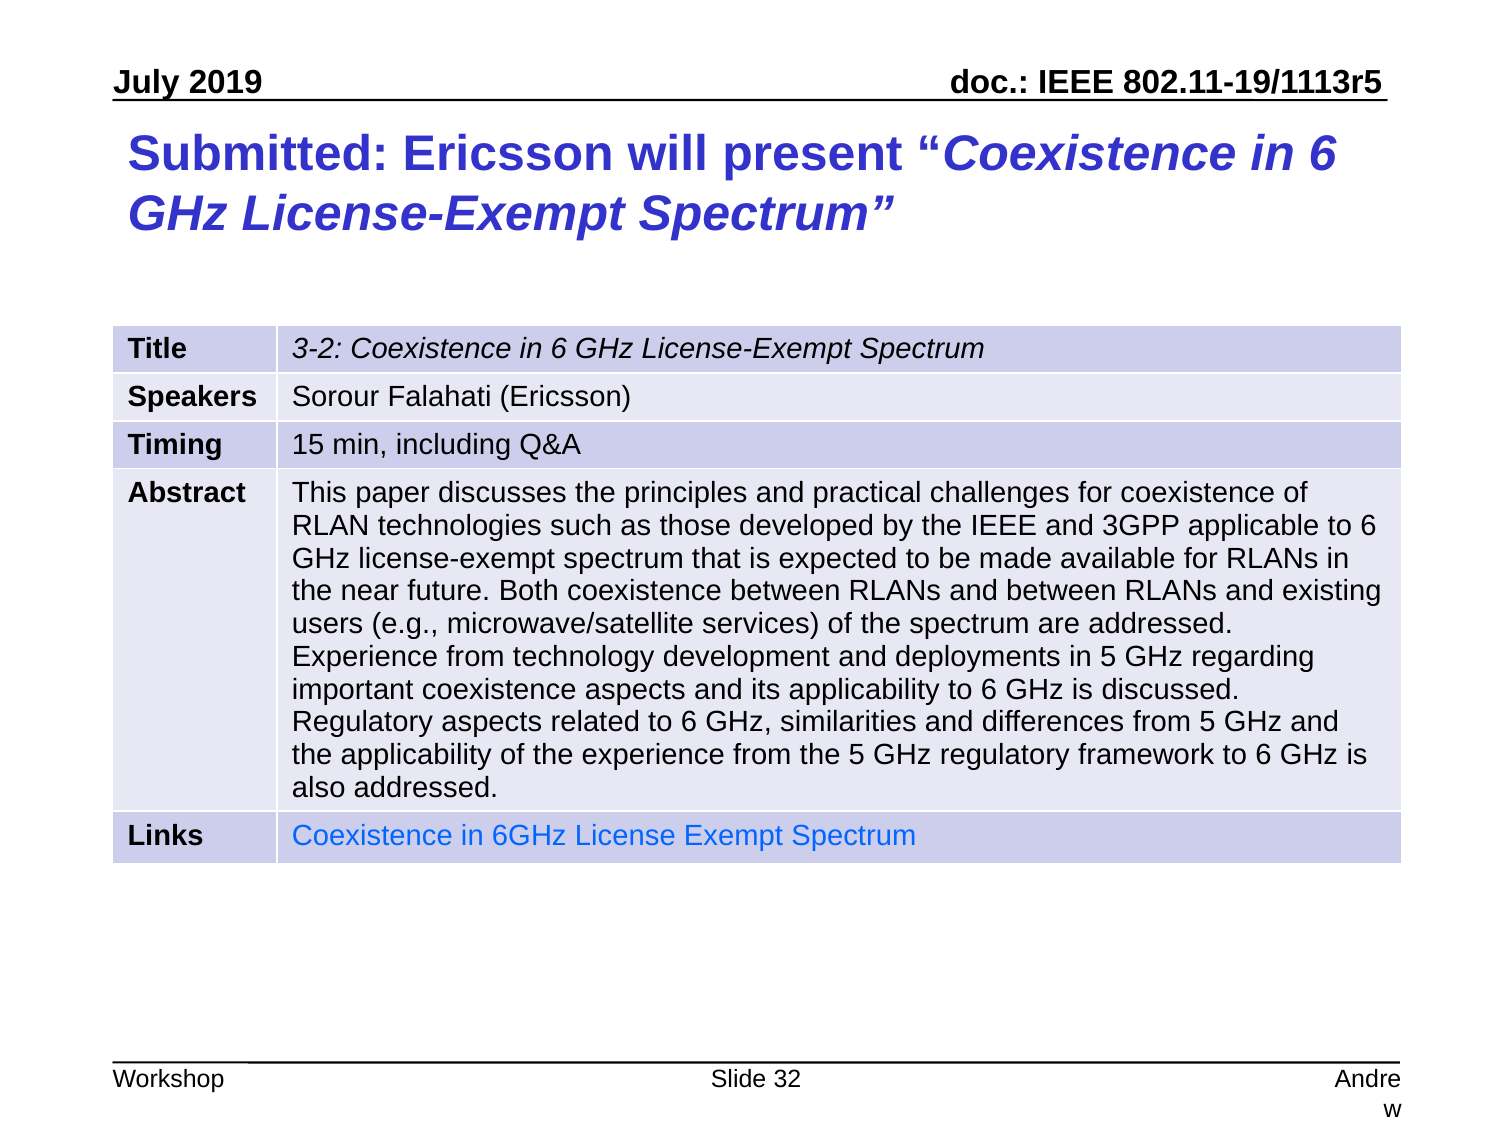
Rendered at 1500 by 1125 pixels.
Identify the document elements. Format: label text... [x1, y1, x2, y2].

table_cell Speakers [113, 374, 276, 420]
footer Andrew Myles, Cisco [1320, 1061, 1402, 1093]
table_cell 15 min, including Q&A [278, 422, 1401, 468]
title Submitted: Ericsson will present “Coexistence in 6 GHz License-Exempt Spectrum” [112, 112, 1388, 288]
table_cell This paper discusses the principles and practical challenges for coexistence of RLAN technologies such as those developed by the IEEE and 3GPP applicable to 6 GHz license-exempt spectrum that is expected to be made available for RLANs in the near future. Both coexistence between RLANs and between RLANs and existing users (e.g., microwave/satellite services) of the spectrum are addressed. Experience from technology development and deployments in 5 GHz regarding important coexistence aspects and its applicability to 6 GHz is discussed. Regulatory aspects related to 6 GHz, similarities and differences from 5 GHz and the applicability of the experience from the 5 GHz regulatory framework to 6 GHz is also addressed. [278, 469, 1401, 810]
table_cell Abstract [113, 469, 276, 810]
table_header 3-2: Coexistence in 6 GHz License-Exempt Spectrum [278, 326, 1401, 372]
table_cell Links [113, 812, 276, 863]
table_cell Sorour Falahati (Ericsson) [278, 374, 1401, 420]
table_cell Timing [113, 422, 276, 468]
table_header Title [113, 326, 276, 372]
slide_number Slide 32 [709, 1061, 803, 1093]
table_cell Coexistence in 6GHz License Exempt Spectrum [278, 812, 1401, 863]
